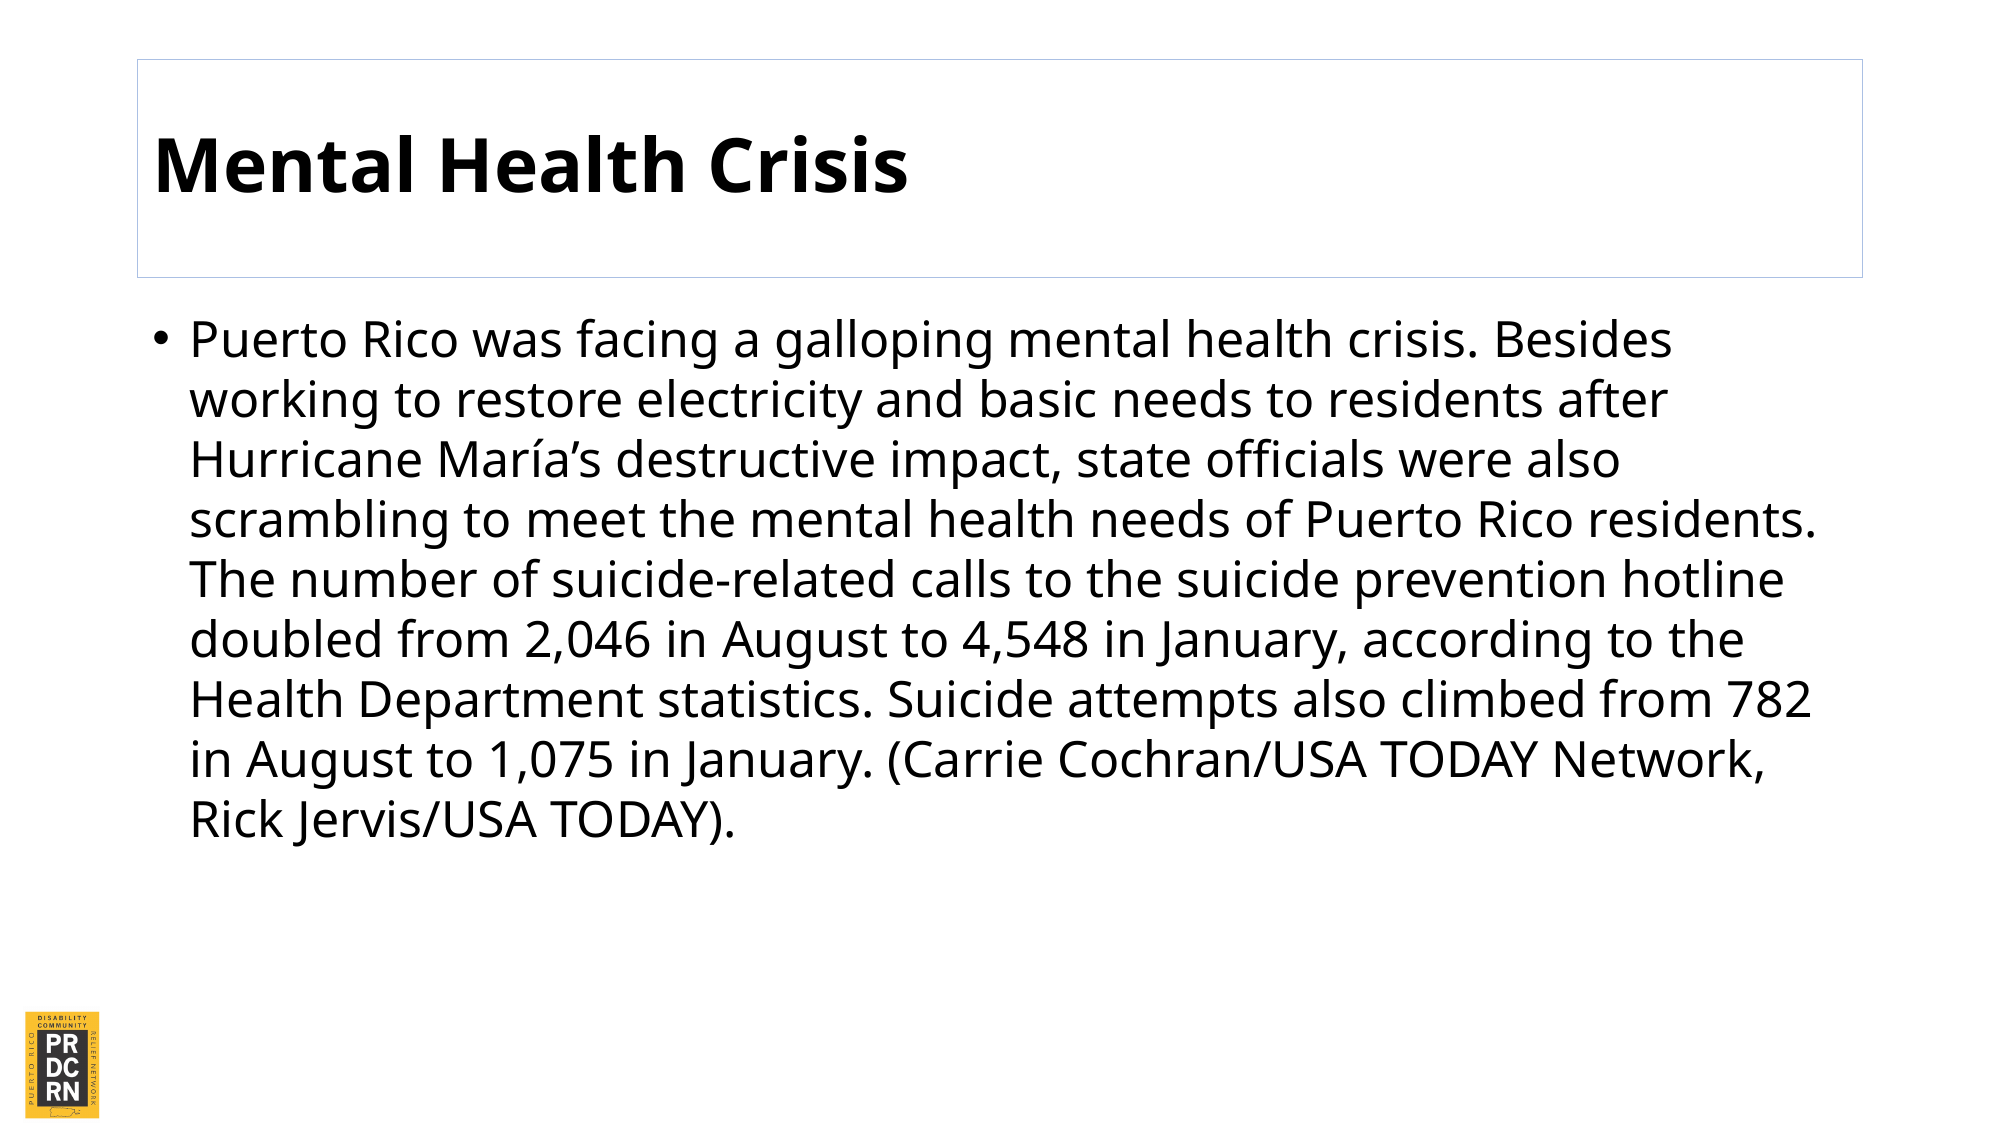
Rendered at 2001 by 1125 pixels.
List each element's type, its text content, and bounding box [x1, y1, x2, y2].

picture [23, 1006, 100, 1123]
list Puerto Rico was facing a galloping mental health crisis. Besides working to restore electricity and basic needs to residents after Hurricane María’s destructive impact, state officials were also scrambling to meet the mental health needs of Puerto Rico residents. The number of suicide-related calls to the suicide prevention hotline doubled from 2,046 in August to 4,548 in January, according to the Health Department statistics. Suicide attempts also climbed from 782 in August to 1,075 in January. (Carrie Cochran/USA TODAY Network, Rick Jervis/USA TODAY). [137, 299, 1863, 1014]
title Mental Health Crisis [137, 59, 1863, 278]
